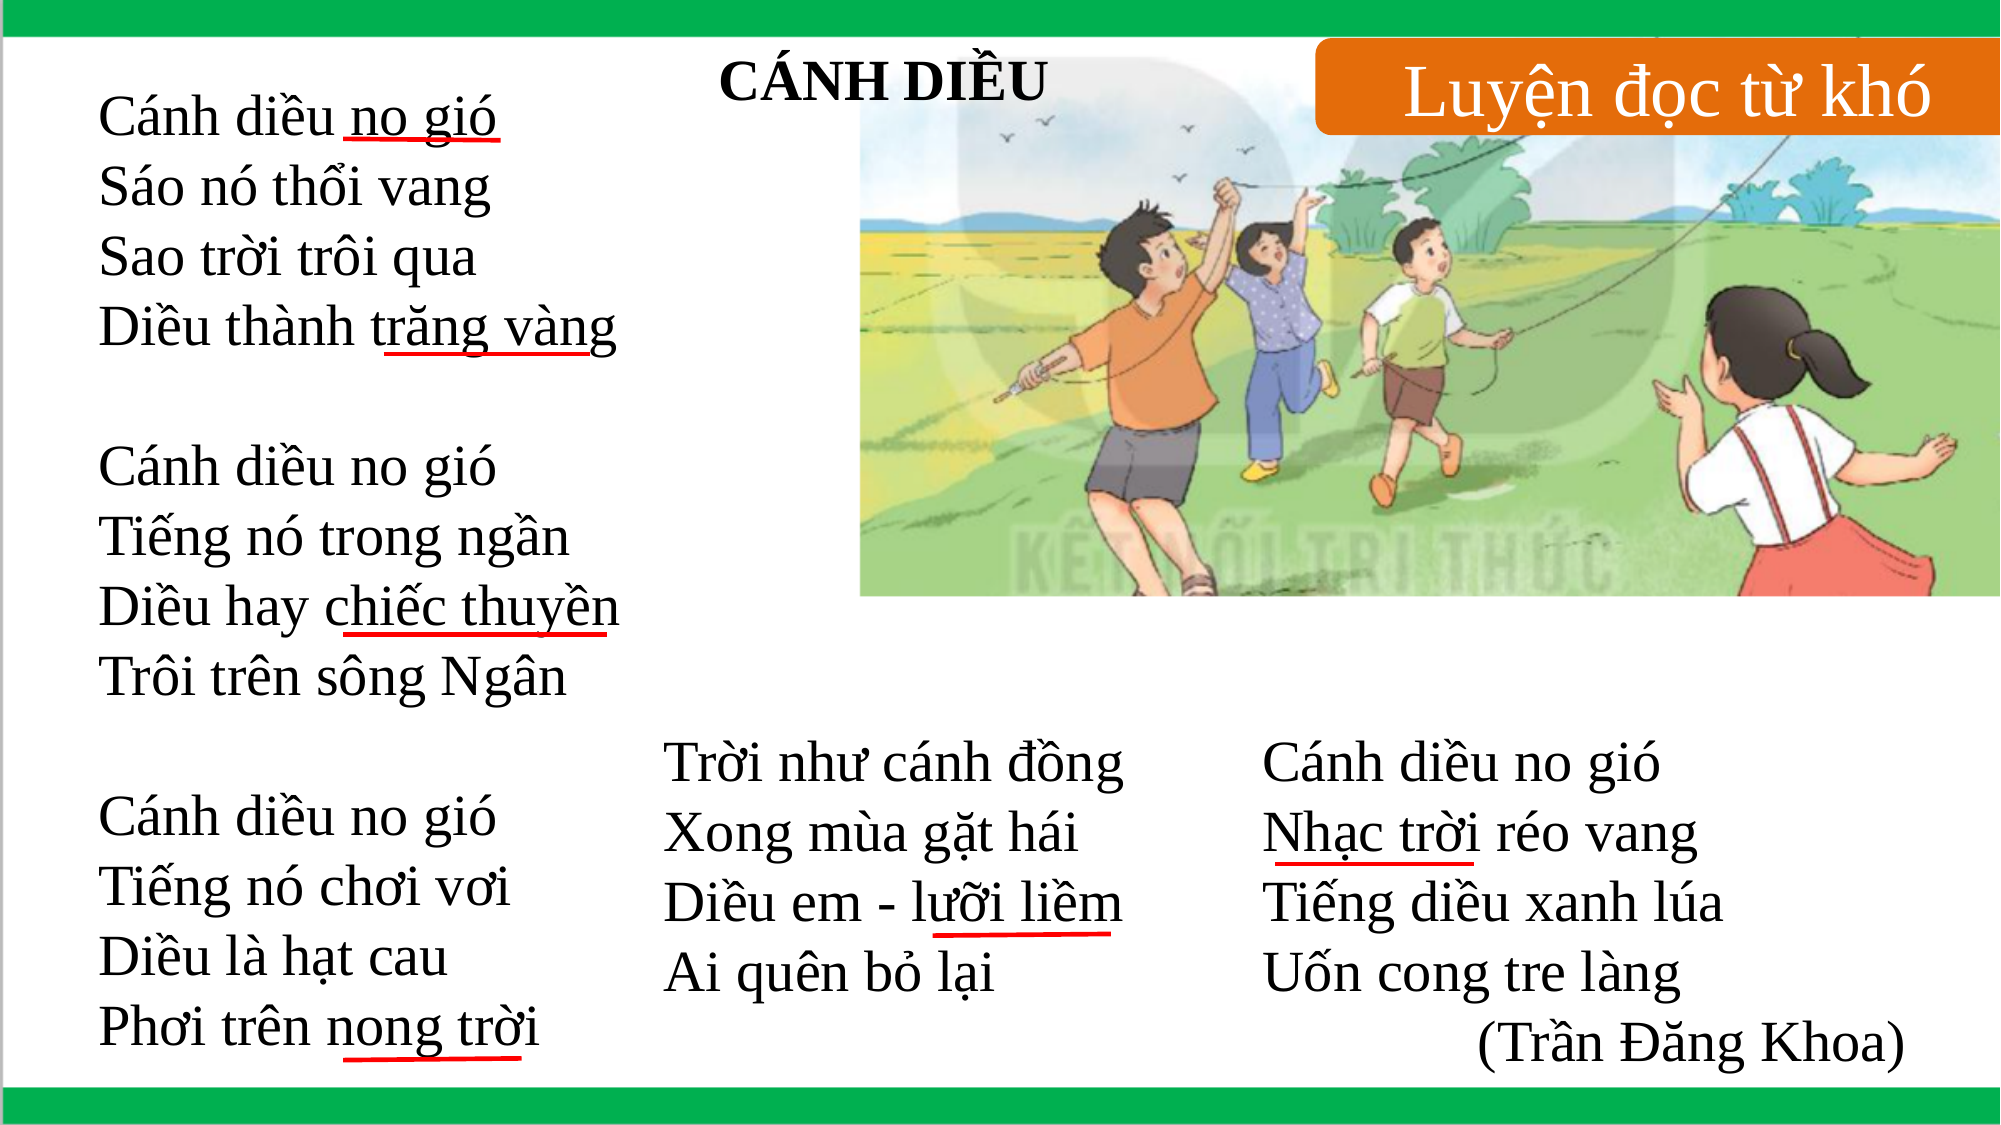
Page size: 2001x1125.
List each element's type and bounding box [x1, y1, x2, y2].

list [0, 0, 2000, 1125]
